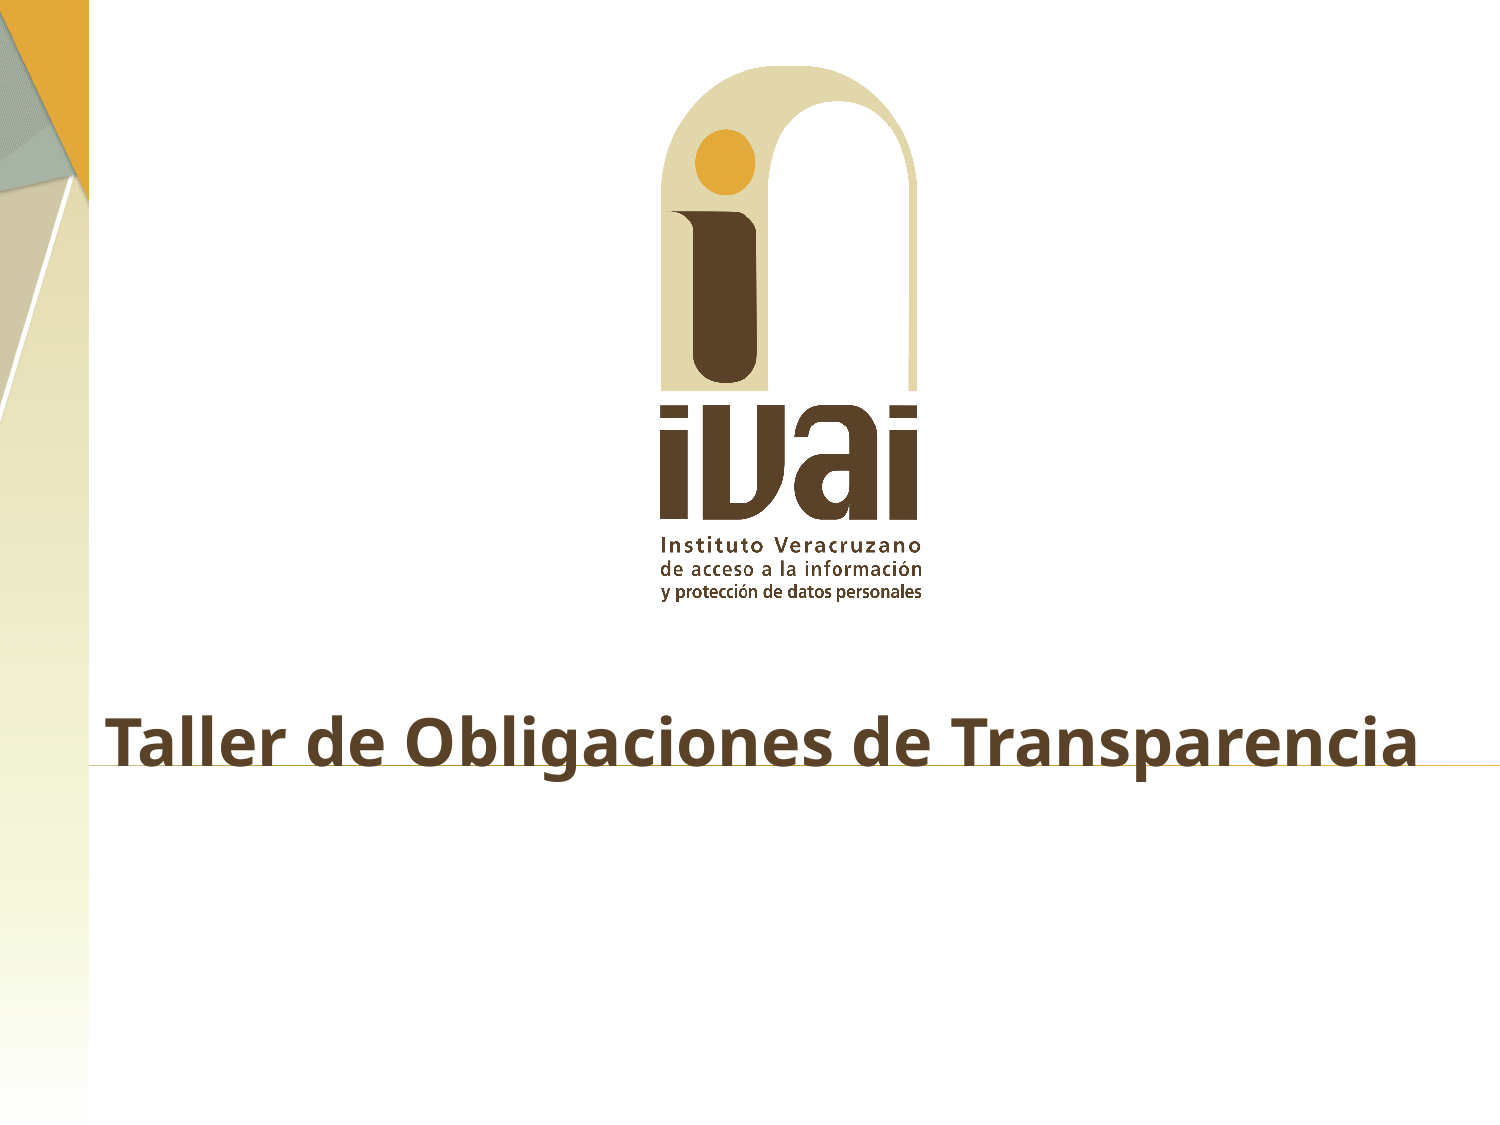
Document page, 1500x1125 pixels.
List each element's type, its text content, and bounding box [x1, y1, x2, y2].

picture [0, 0, 89, 1124]
picture [655, 66, 928, 606]
text_box Taller de Obligaciones de Transparencia [64, 692, 1472, 917]
